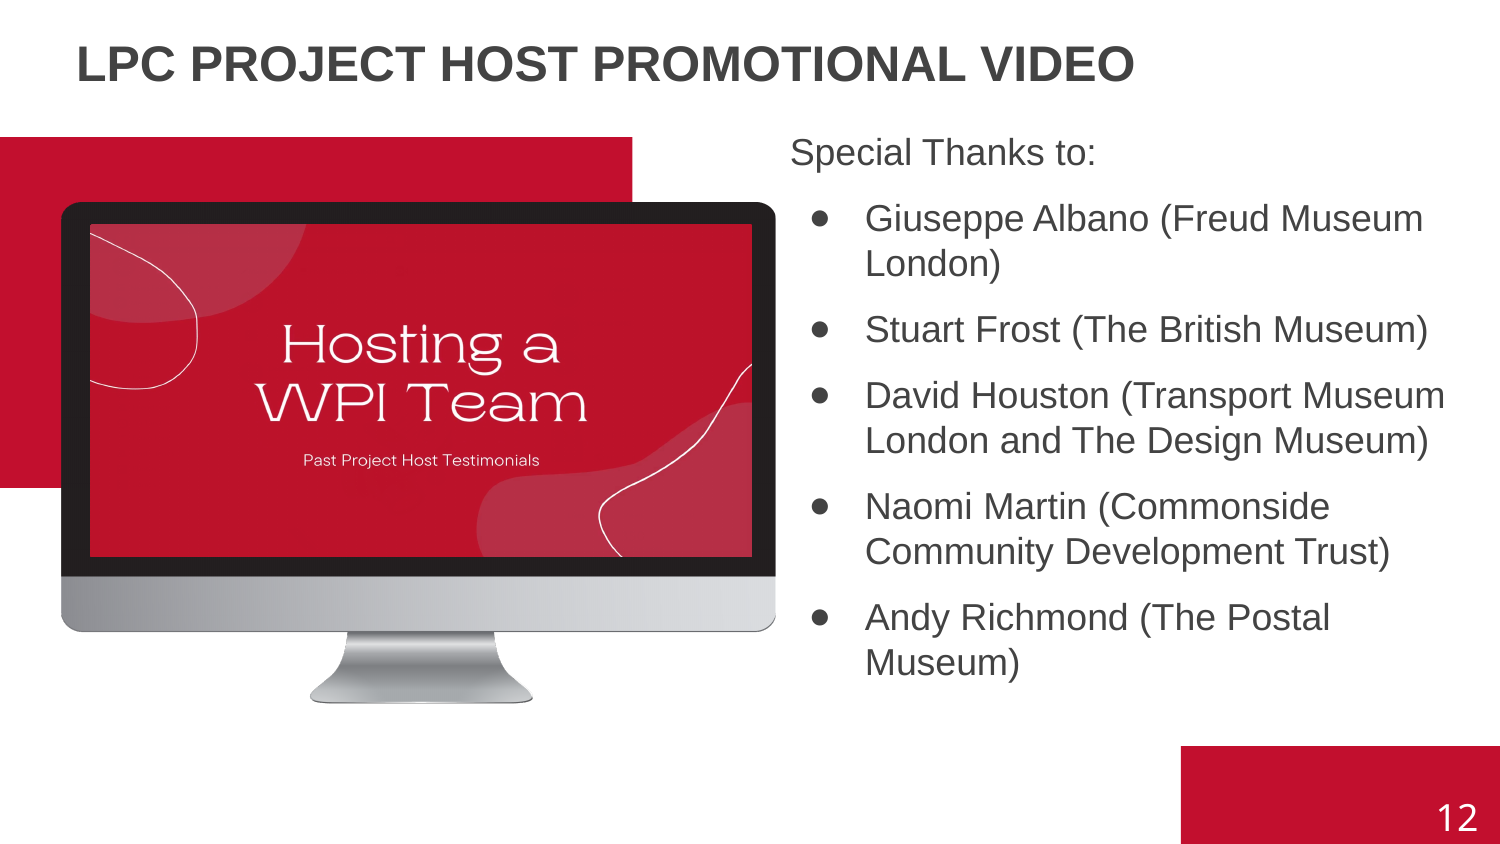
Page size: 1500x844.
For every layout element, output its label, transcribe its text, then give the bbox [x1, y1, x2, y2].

text_box [1180, 746, 1500, 844]
text_box Special Thanks to: Giuseppe Albano (Freud Museum London) Stuart Frost (The British Museum) David Houston (Transport Museum London and The Design Museum) Naomi Martin (Commonside Community Development Trust) Andy Richmond (The Postal Museum) [774, 113, 1490, 687]
slide_number 12 [1403, 779, 1494, 844]
title LPC PROJECT HOST PROMOTIONAL VIDEO [61, 16, 1448, 97]
picture [60, 202, 776, 747]
text_box [0, 137, 633, 488]
